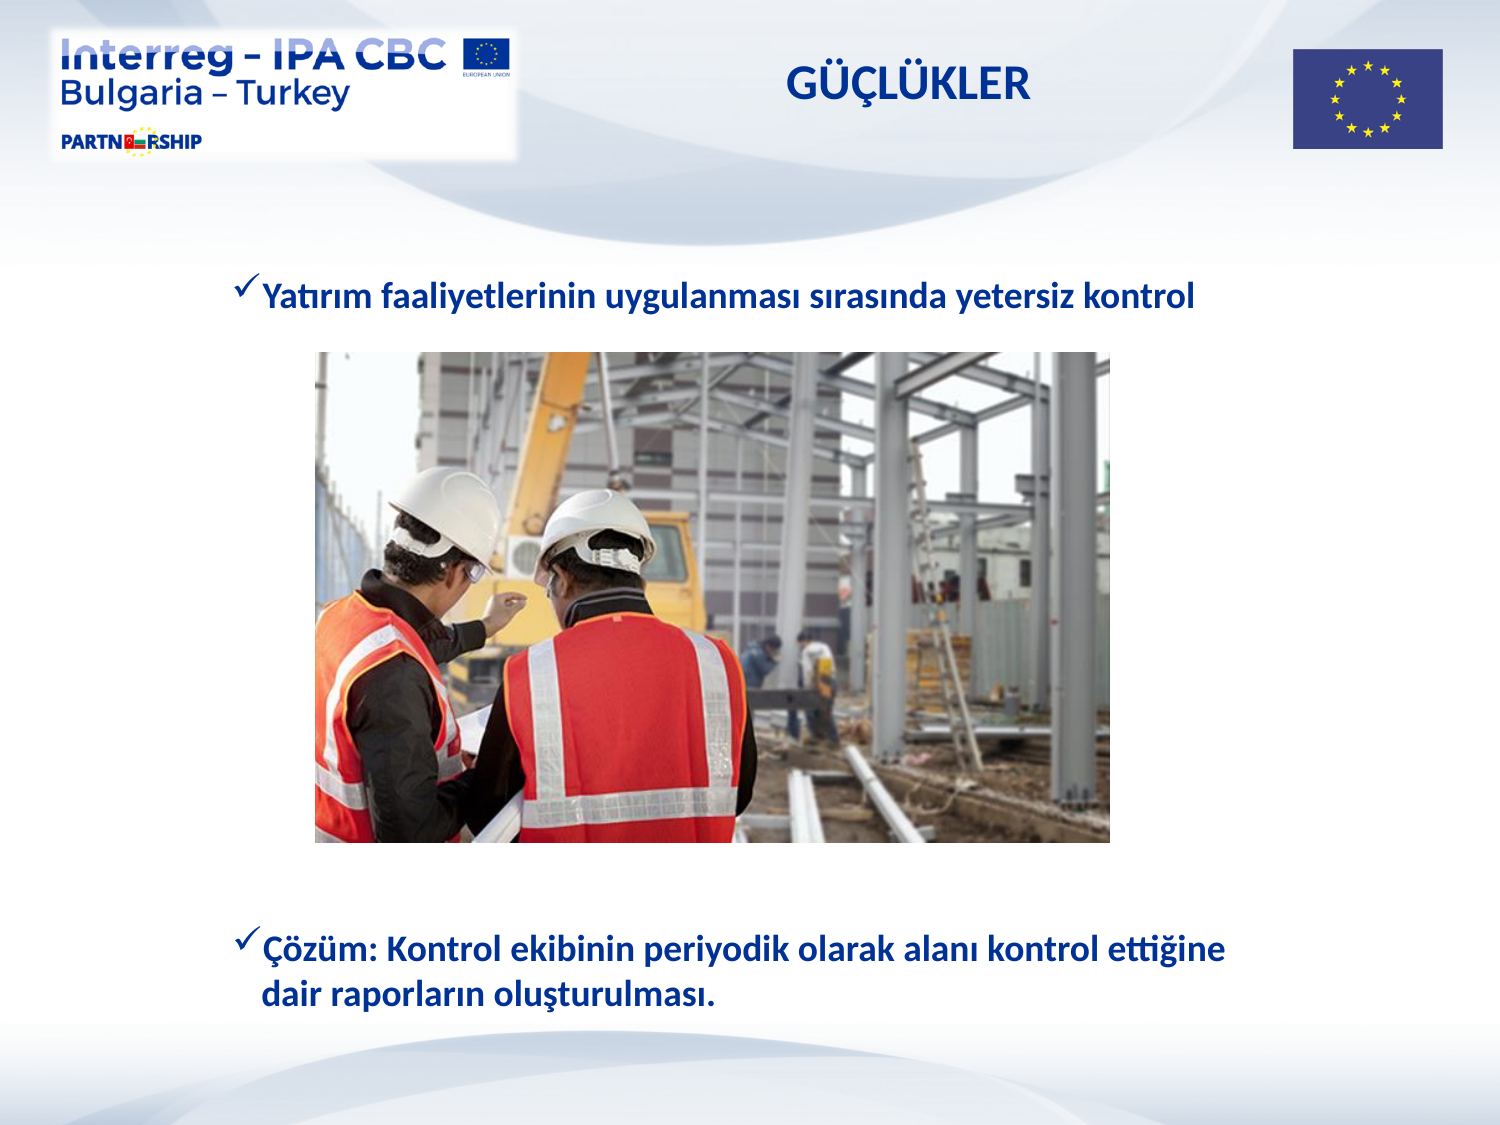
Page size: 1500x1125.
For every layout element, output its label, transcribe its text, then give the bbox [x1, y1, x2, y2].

picture [0, 1022, 1500, 1125]
picture [315, 351, 1110, 844]
picture [0, 0, 1500, 265]
text_box Çözüm: Kontrol ekibinin periyodik olarak alanı kontrol ettiğine dair raporların oluşturulması. [217, 916, 1269, 1021]
text_box Yatırım faaliyetlerinin uygulanması sırasında yetersiz kontrol [216, 273, 1269, 324]
